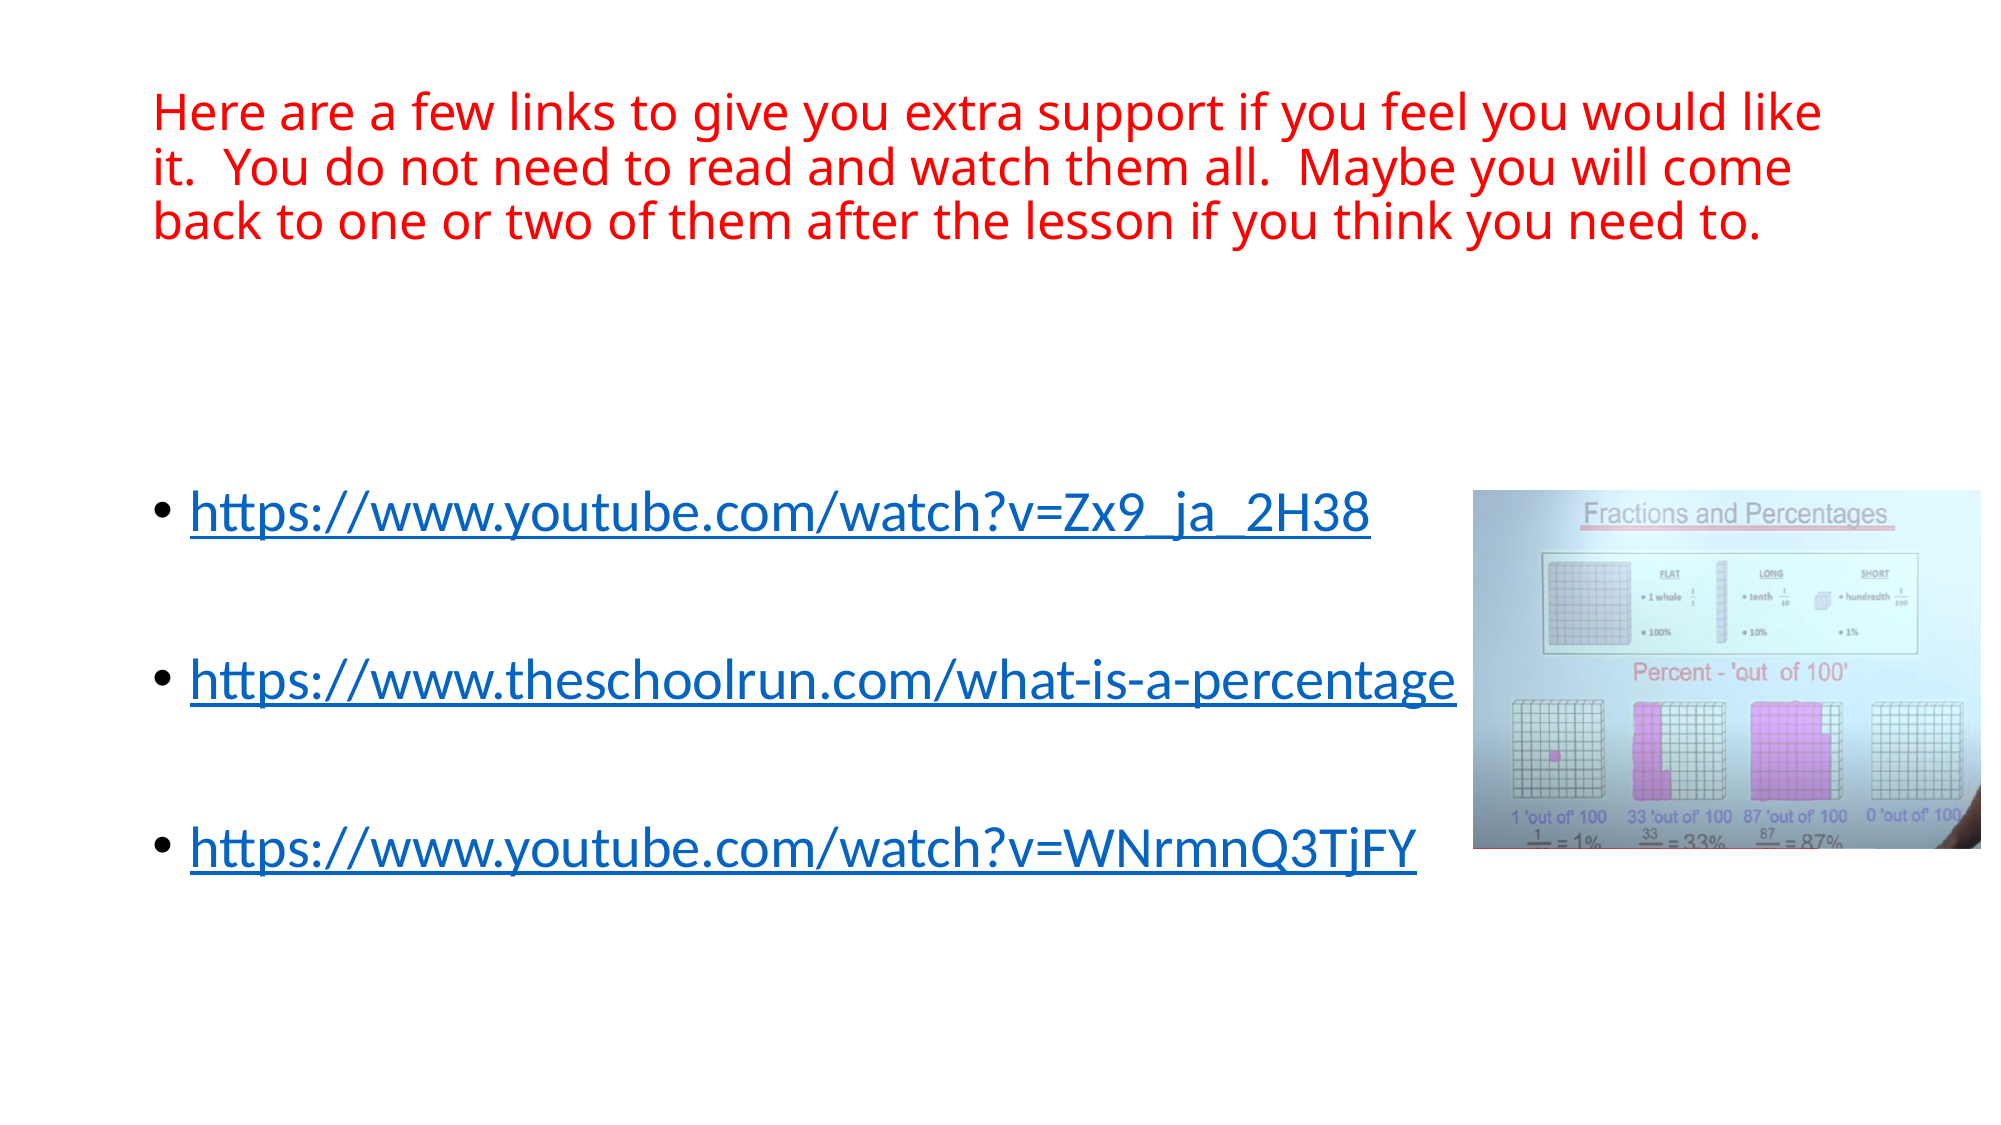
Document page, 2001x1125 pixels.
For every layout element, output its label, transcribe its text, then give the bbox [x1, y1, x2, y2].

title Here are a few links to give you extra support if you feel you would like it. You do not need to read and watch them all. Maybe you will come back to one or two of them after the lesson if you think you need to. [137, 59, 1863, 278]
list https://www.youtube.com/watch?v=Zx9_ja_2H38 https://www.theschoolrun.com/what-is-a-percentage https://www.youtube.com/watch?v=WNrmnQ3TjFY [137, 299, 1863, 1014]
picture [1473, 490, 1981, 849]
